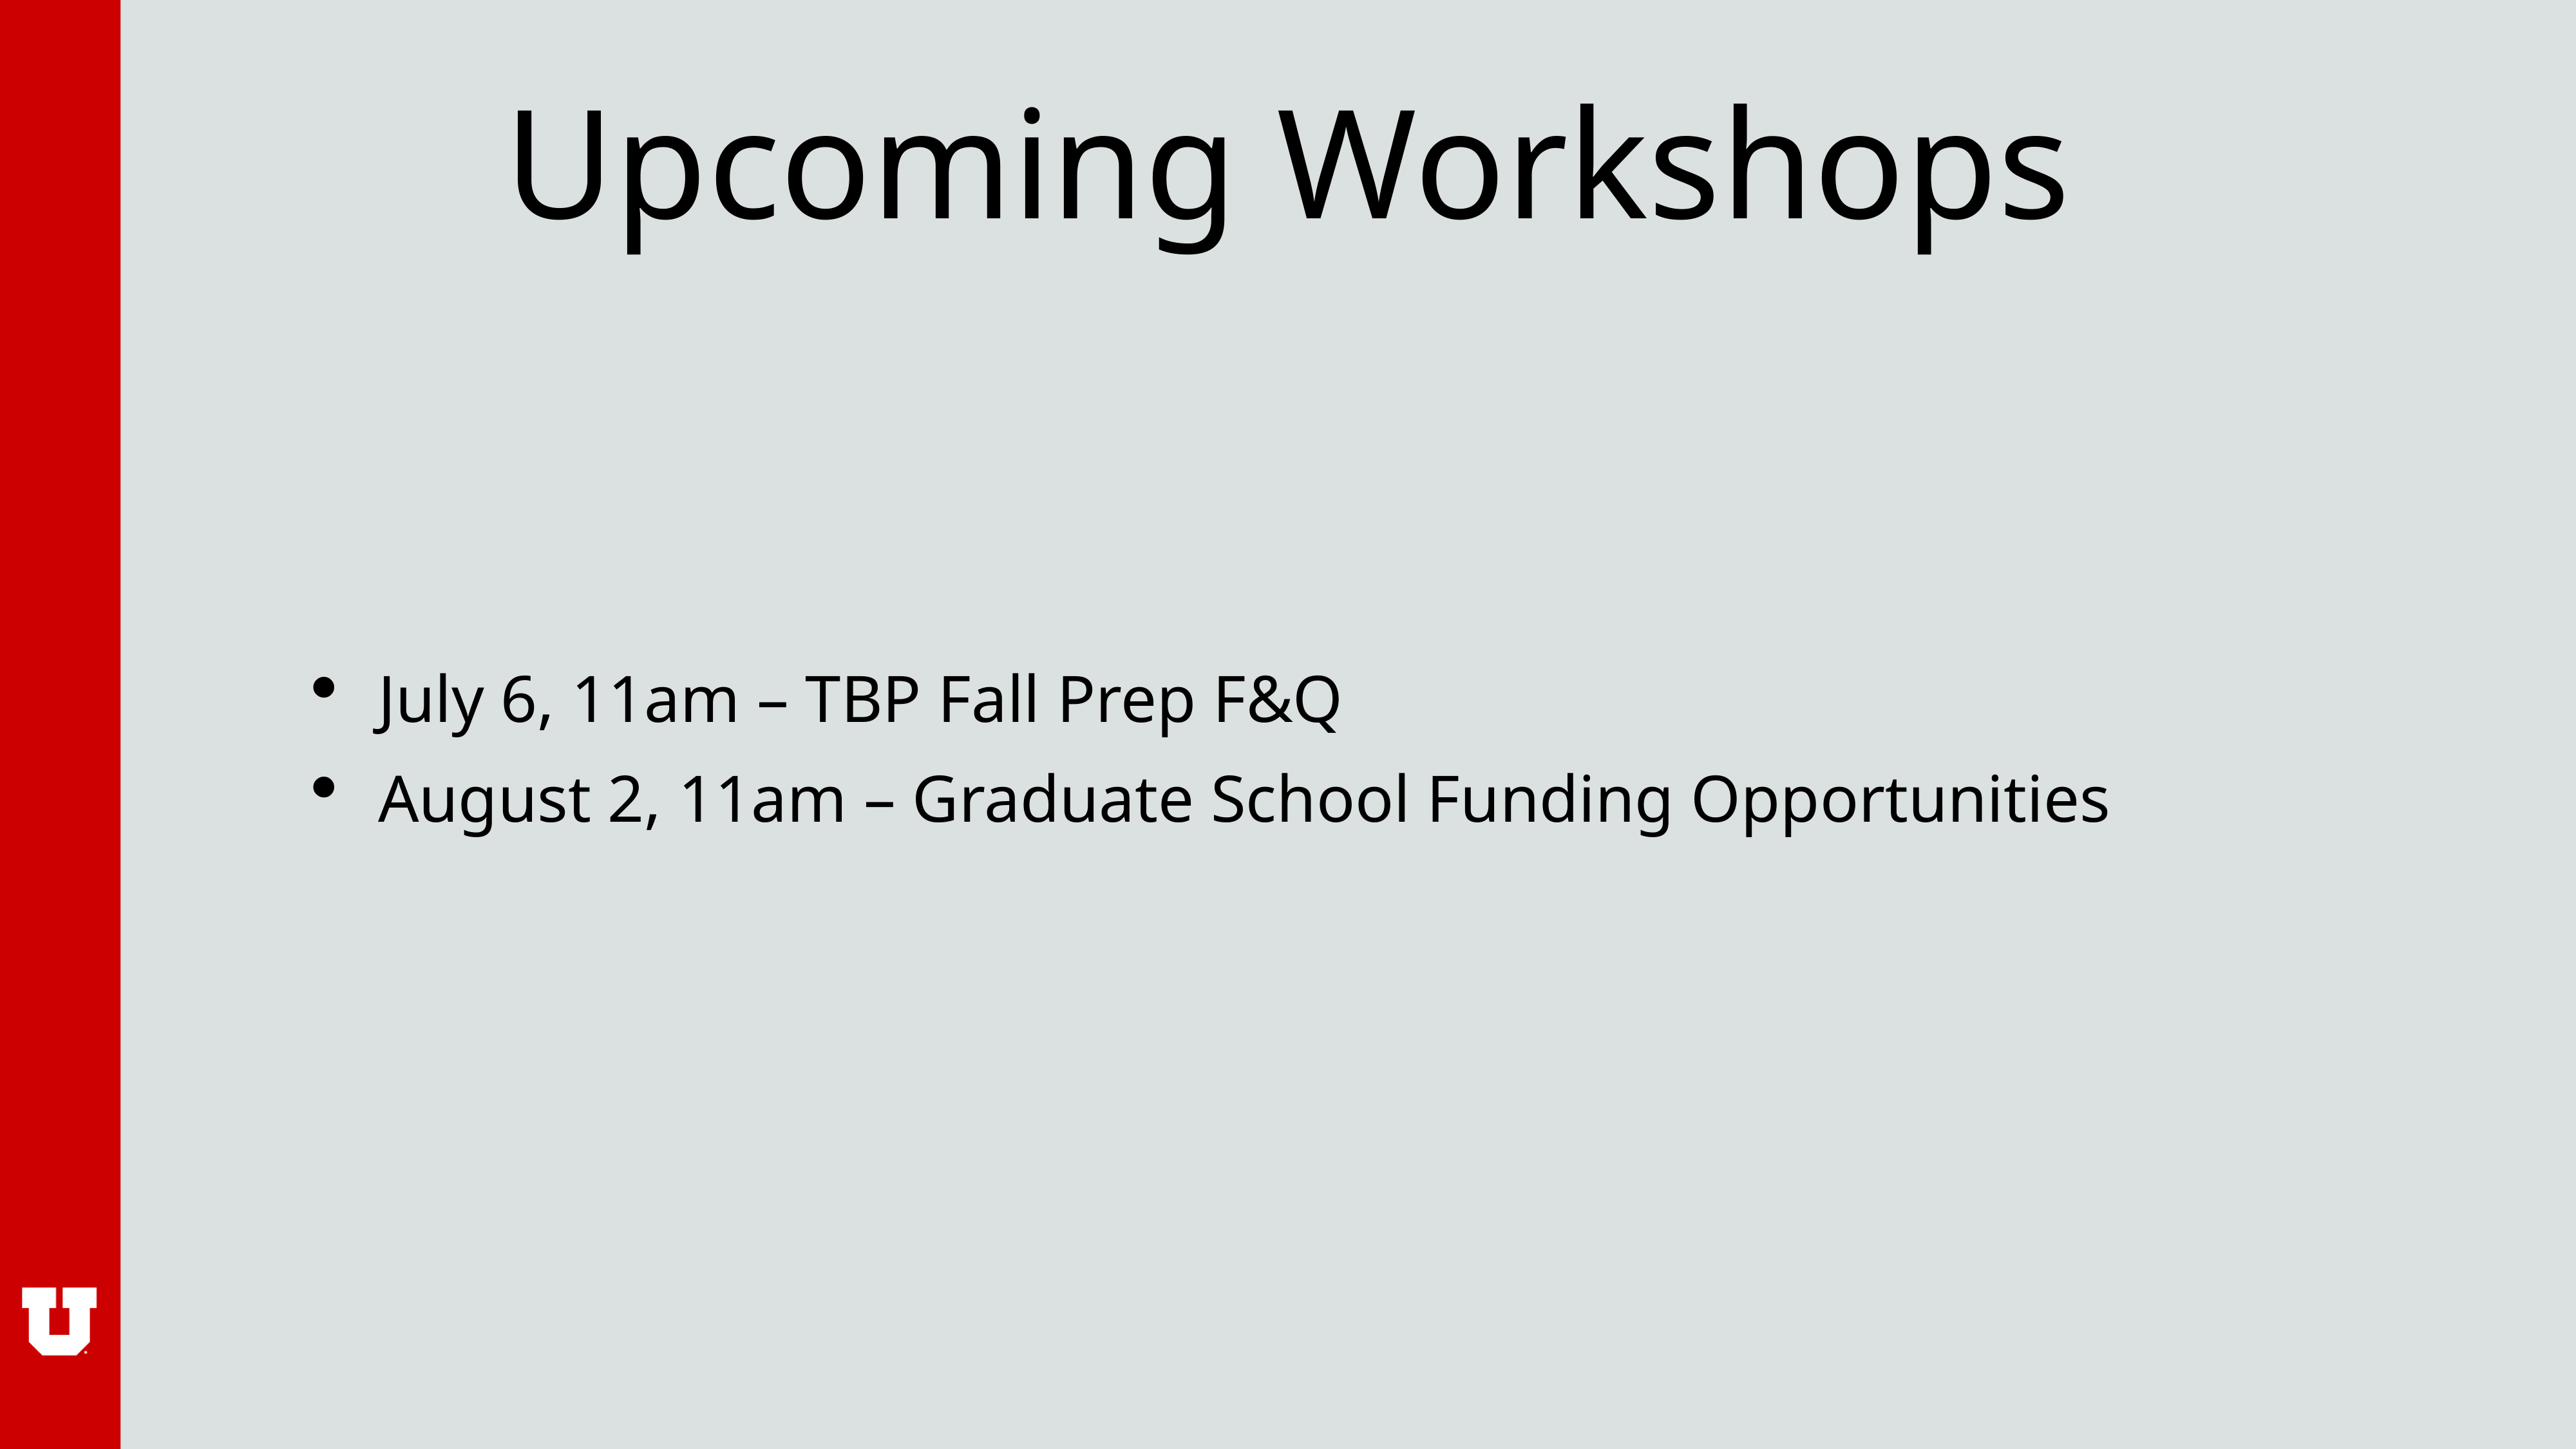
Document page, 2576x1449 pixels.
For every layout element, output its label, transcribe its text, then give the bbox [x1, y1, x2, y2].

title Upcoming Workshops [178, 37, 2398, 279]
list July 6, 11am – TBP Fall Prep F&Q August 2, 11am – Graduate School Funding Opportunities [305, 411, 2233, 1083]
picture [0, 0, 120, 1449]
